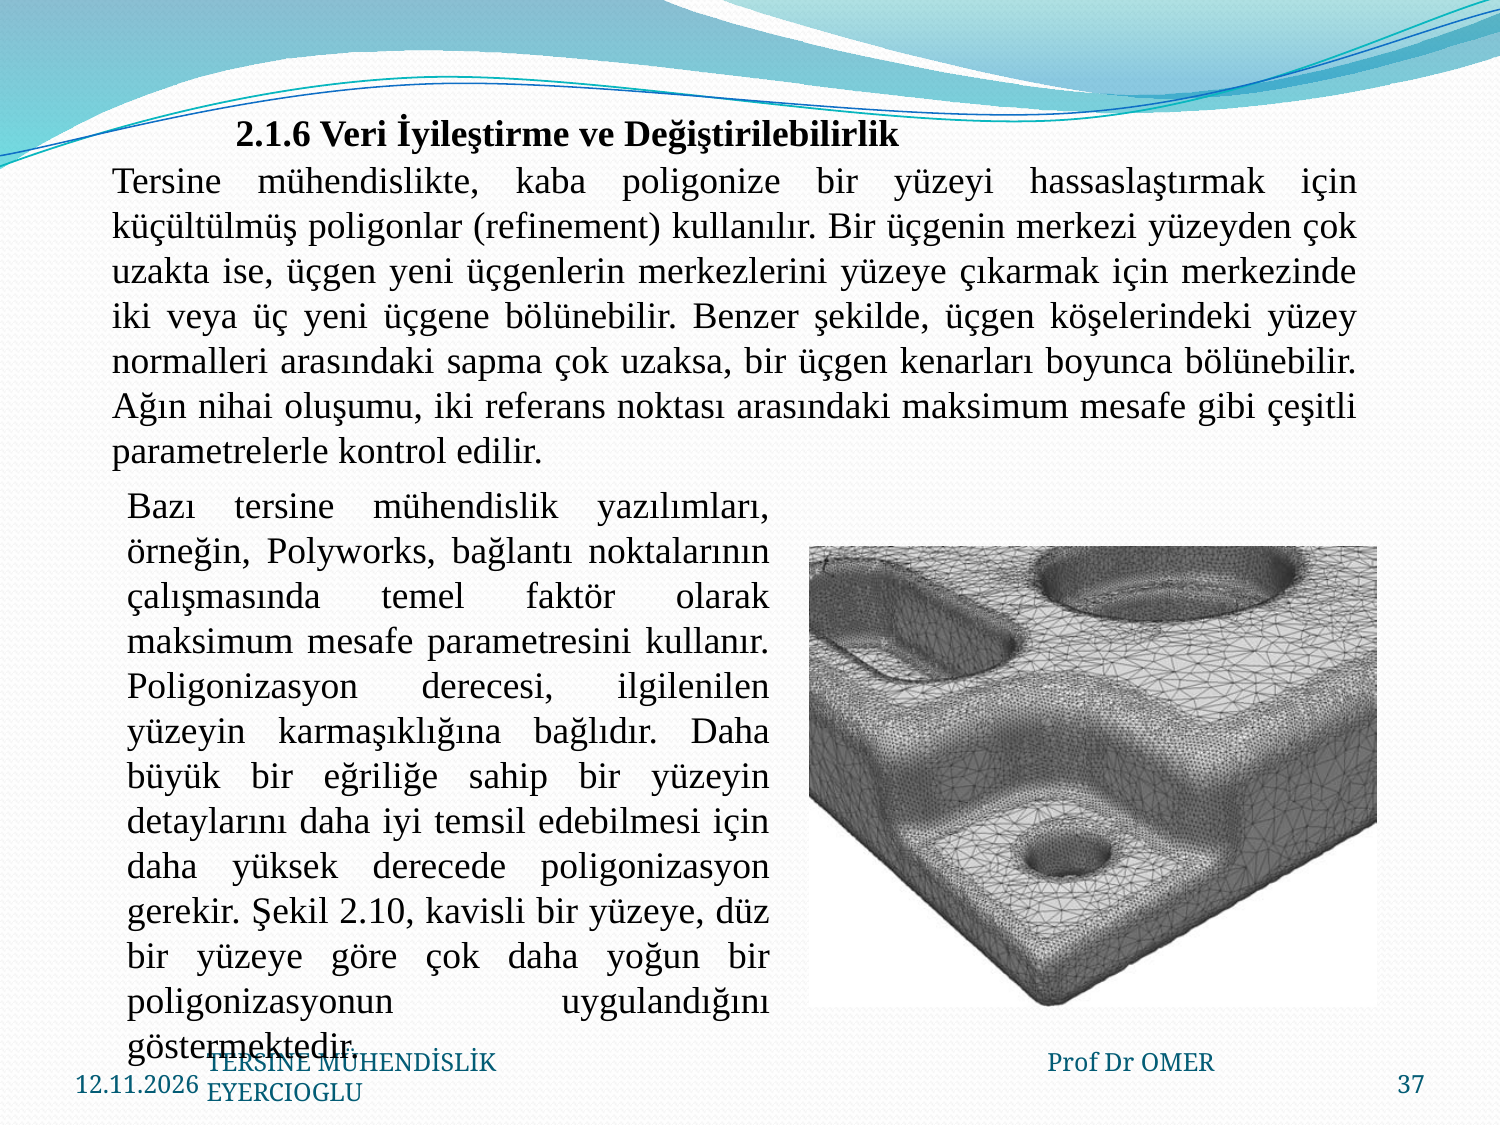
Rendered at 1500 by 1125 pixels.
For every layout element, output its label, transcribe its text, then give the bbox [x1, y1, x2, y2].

text_box 2.1.6 Veri İyileştirme ve Değiştirilebilirlik [220, 101, 916, 148]
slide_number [75, 1042, 206, 1103]
picture [808, 546, 1378, 1007]
text_box Bazı tersine mühendislik yazılımları, örneğin, Polyworks, bağlantı noktalarının çalışmasında temel faktör olarak maksimum mesafe parametresini kullanır. Poligonizasyon derecesi, ilgilenilen yüzeyin karmaşıklığına bağlıdır. Daha büyük bir eğriliğe sahip bir yüzeyin detaylarını daha iyi temsil edebilmesi için daha yüksek derecede poligonizasyon gerekir. Şekil 2.10, kavisli bir yüzeye, düz bir yüzeye göre çok daha yoğun bir poligonizasyonun uygulandığını göstermektedir. [112, 473, 786, 1074]
text_box Tersine mühendislikte, kaba poligonize bir yüzeyi hassaslaştırmak için küçültülmüş poligonlar (refinement) kullanılır. Bir üçgenin merkezi yüzeyden çok uzakta ise, üçgen yeni üçgenlerin merkezlerini yüzeye çıkarmak için merkezinde iki veya üç yeni üçgene bölünebilir. Benzer şekilde, üçgen köşelerindeki yüzey normalleri arasındaki sapma çok uzaksa, bir üçgen kenarları boyunca bölünebilir. Ağın nihai oluşumu, iki referans noktası arasındaki maksimum mesafe gibi çeşitli parametrelerle kontrol edilir. [97, 148, 1374, 479]
footer TERSİNE MÜHENDİSLİK Prof Dr OMER EYERCIOGLU [206, 1046, 1341, 1107]
slide_number 37 [1299, 1042, 1425, 1103]
